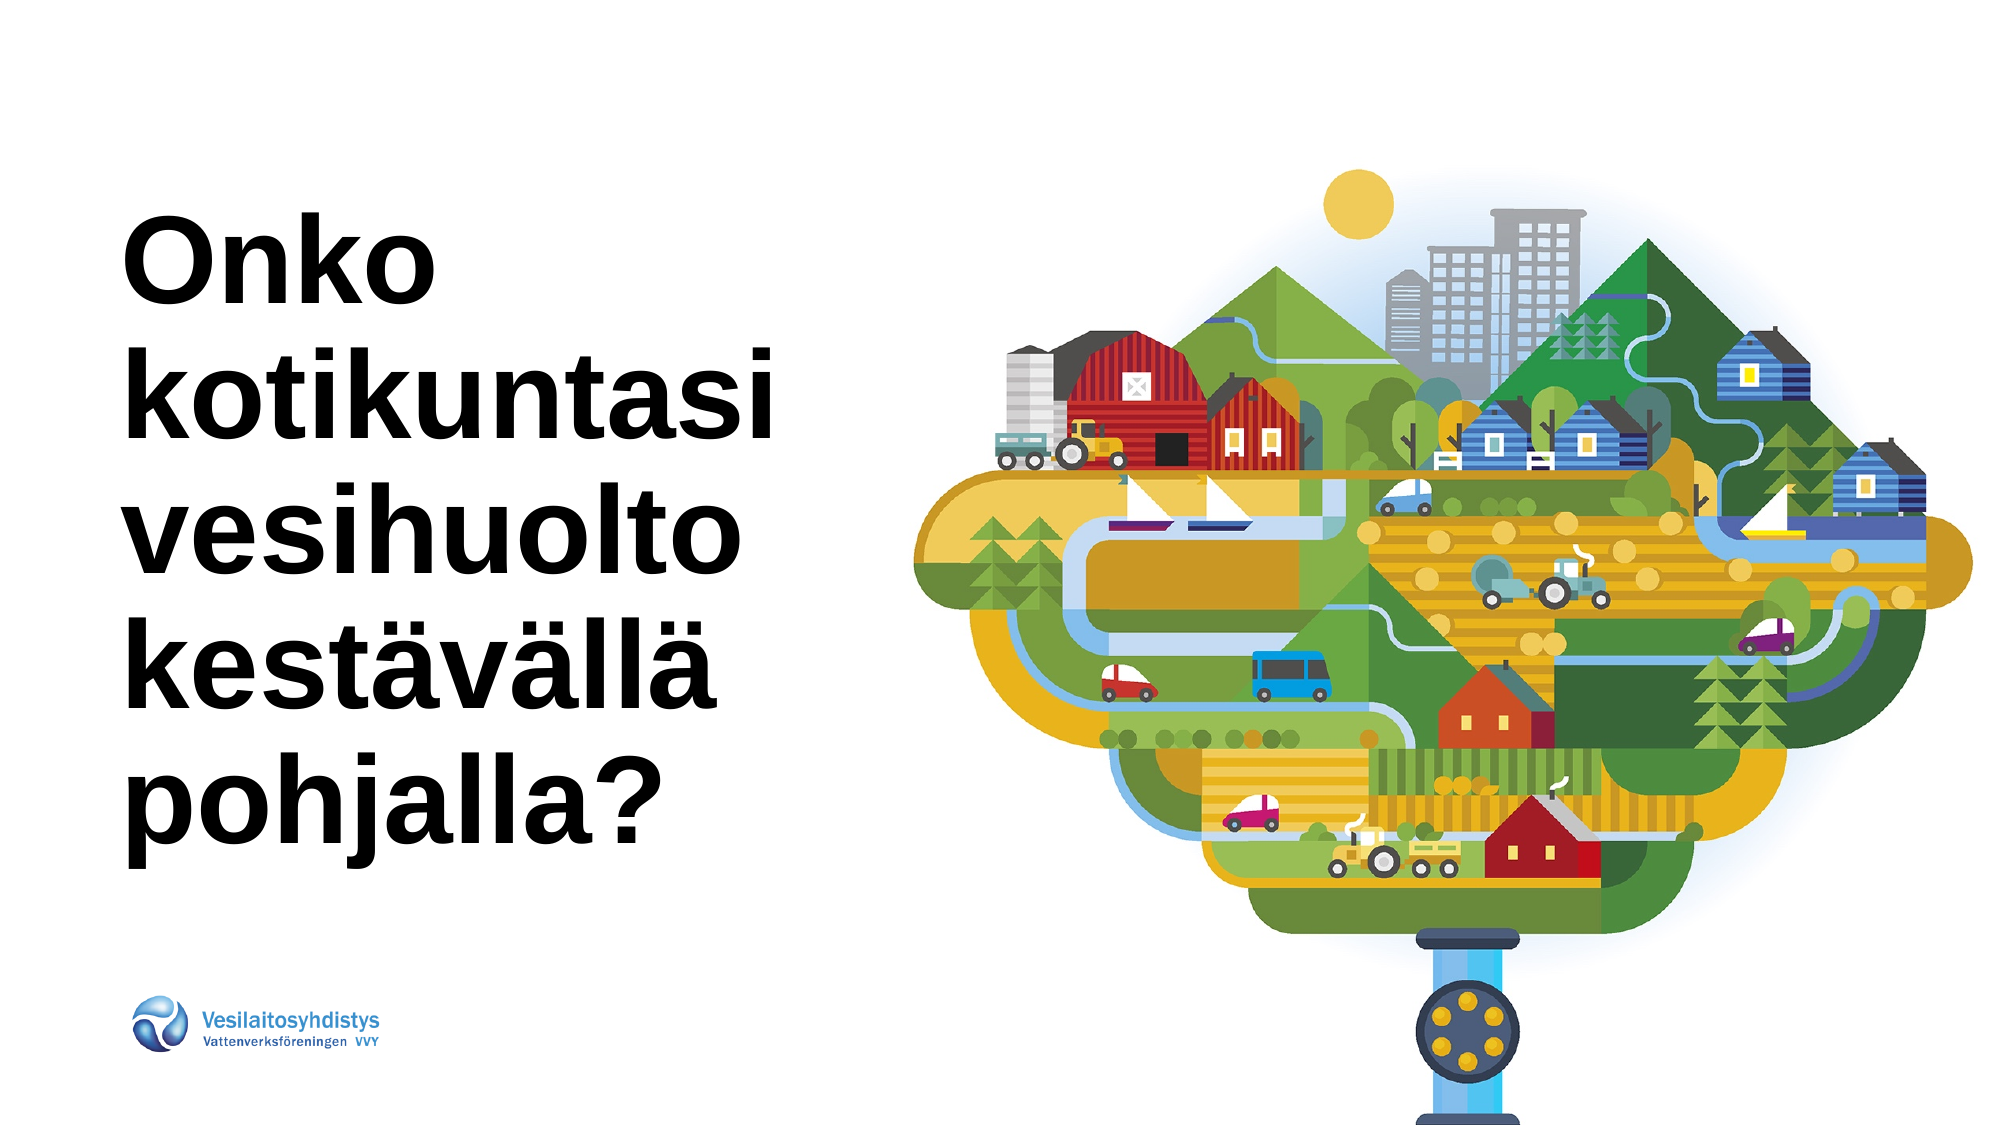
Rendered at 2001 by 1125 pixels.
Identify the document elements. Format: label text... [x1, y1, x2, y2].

picture [895, 94, 2000, 1125]
picture [130, 993, 381, 1054]
title Onko kotikuntasi vesihuolto kestävällä pohjalla? [105, 97, 895, 970]
